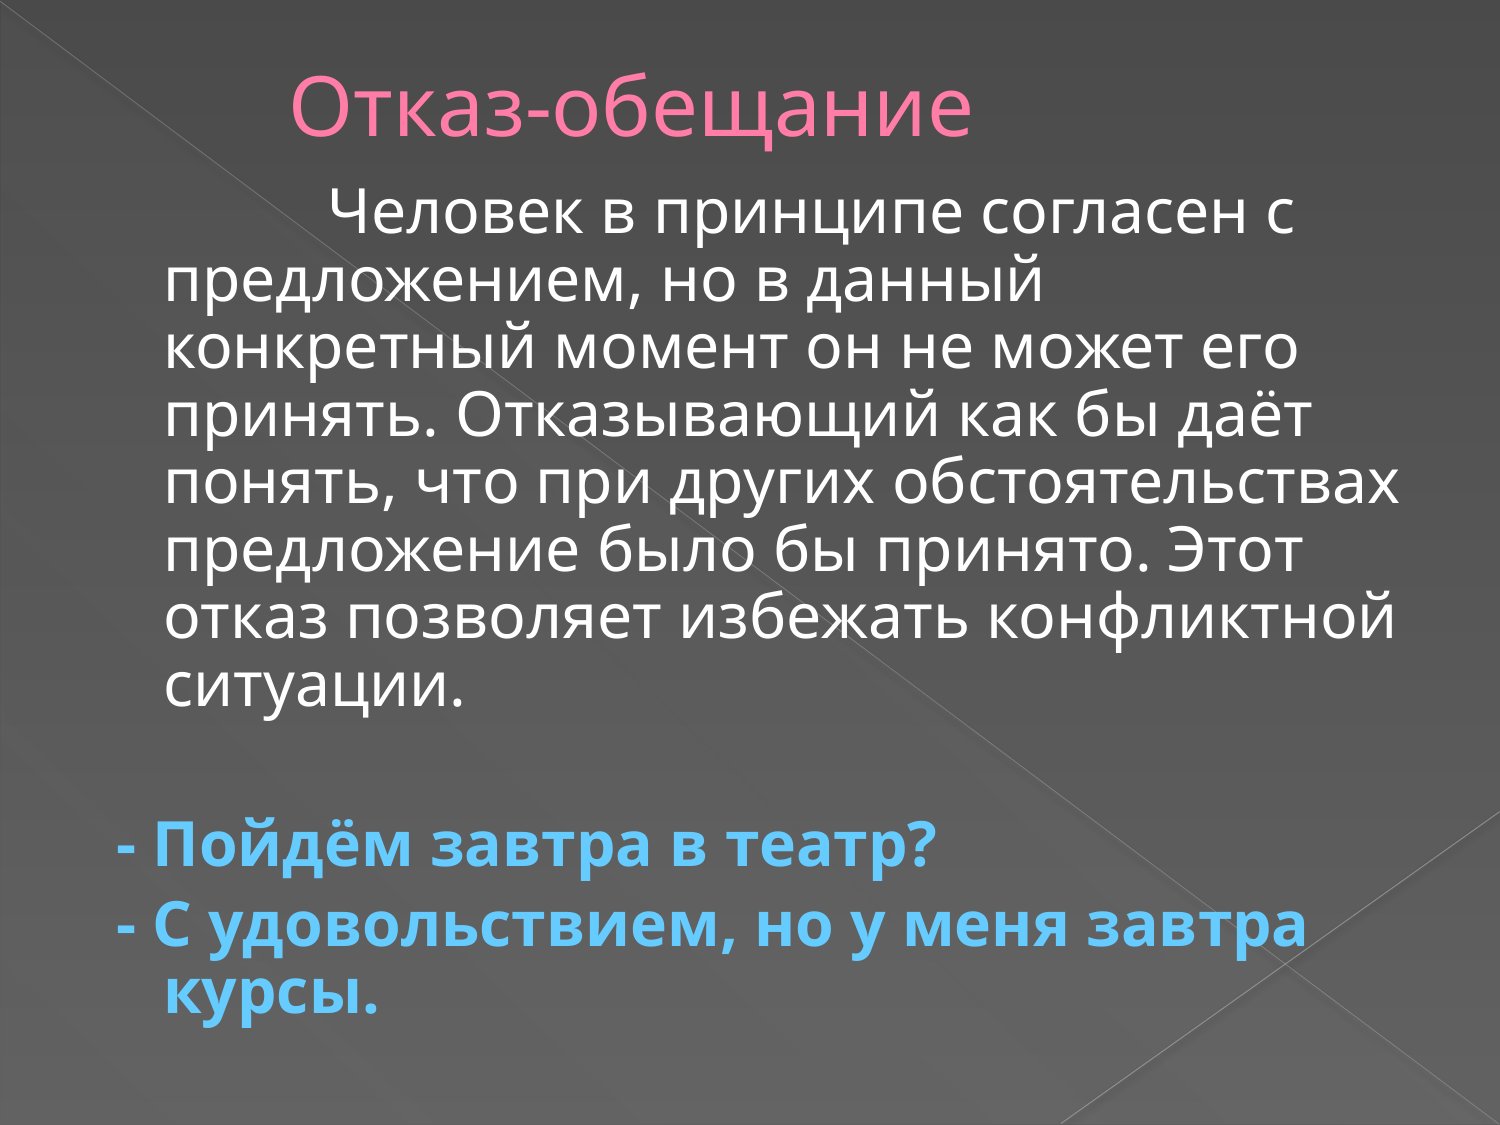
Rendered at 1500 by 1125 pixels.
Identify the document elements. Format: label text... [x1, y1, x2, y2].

title Отказ-обещание [194, 45, 1105, 161]
list Человек в принципе согласен с предложением, но в данный конкретный момент он не может его принять. Отказывающий как бы даёт понять, что при других обстоятельствах предложение было бы принято. Этот отказ позволяет избежать конфликтной ситуации. - Пойдём завтра в театр? - С удовольствием, но у меня завтра курсы. [75, 172, 1425, 1071]
